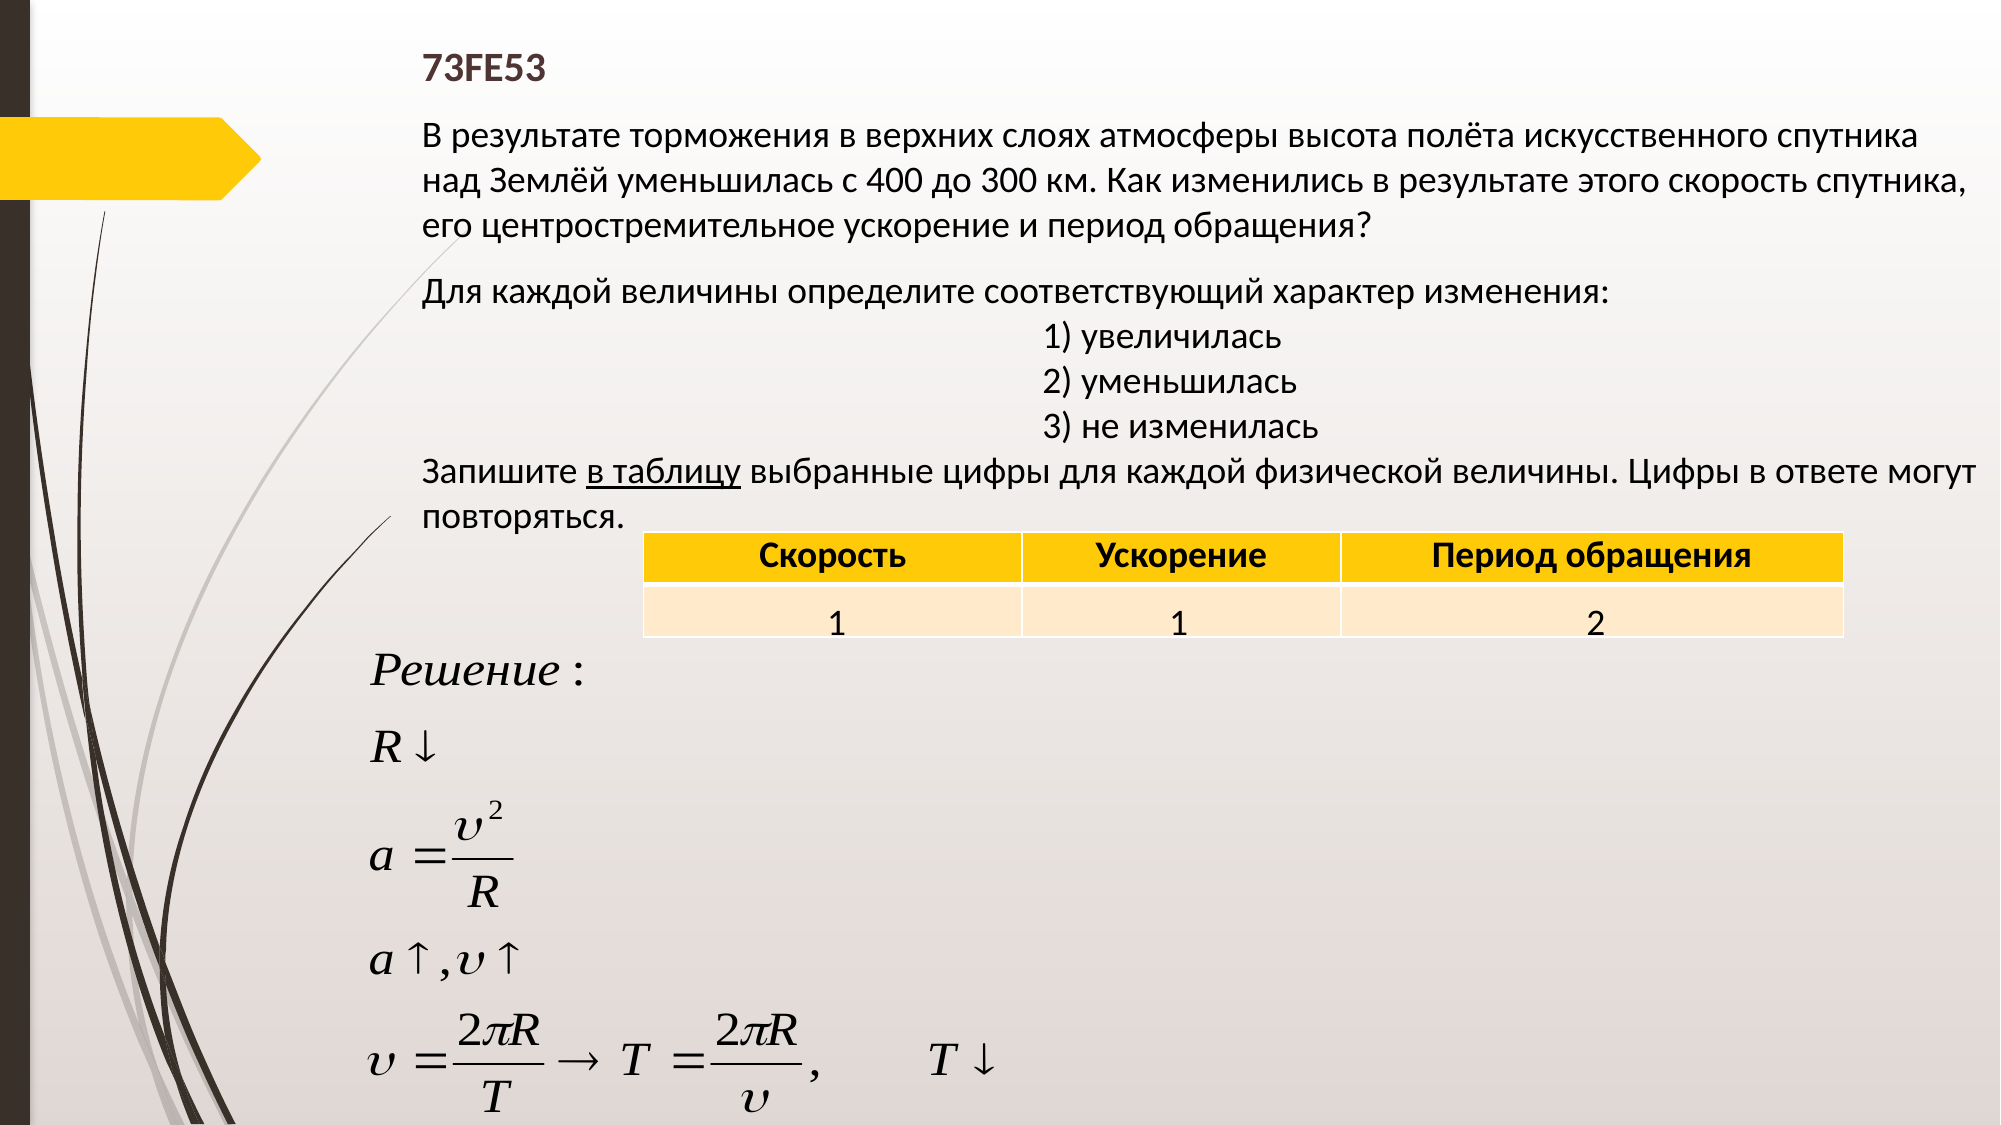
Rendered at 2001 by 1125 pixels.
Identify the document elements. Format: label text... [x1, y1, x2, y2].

table_cell [644, 587, 1021, 636]
text_box 1 [1154, 590, 1203, 651]
text_box 2 [1571, 590, 1621, 650]
table_header Период обращения [1342, 533, 1843, 582]
table_header Ускорение [1023, 533, 1340, 582]
table_cell [1023, 587, 1340, 636]
list 73FE53 В результате торможения в верхних слоях атмосферы высота полёта искусственного спутника над Землёй уменьшилась с 400 до 300 км. Как изменились в результате этого скорость спутника, его центростремительное ускорение и период обращения? Для каждой величины определите соответствующий характер изменения: 1) увеличилась 2) уменьшилась 3) не изменилась Запишите в таблицу выбранные цифры для каждой физической величины. Цифры в ответе могут повторяться. [406, 32, 2000, 652]
table_header Скорость [644, 533, 1021, 582]
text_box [360, 643, 1013, 1125]
table_cell [1342, 587, 1843, 636]
text_box 1 [812, 590, 861, 642]
